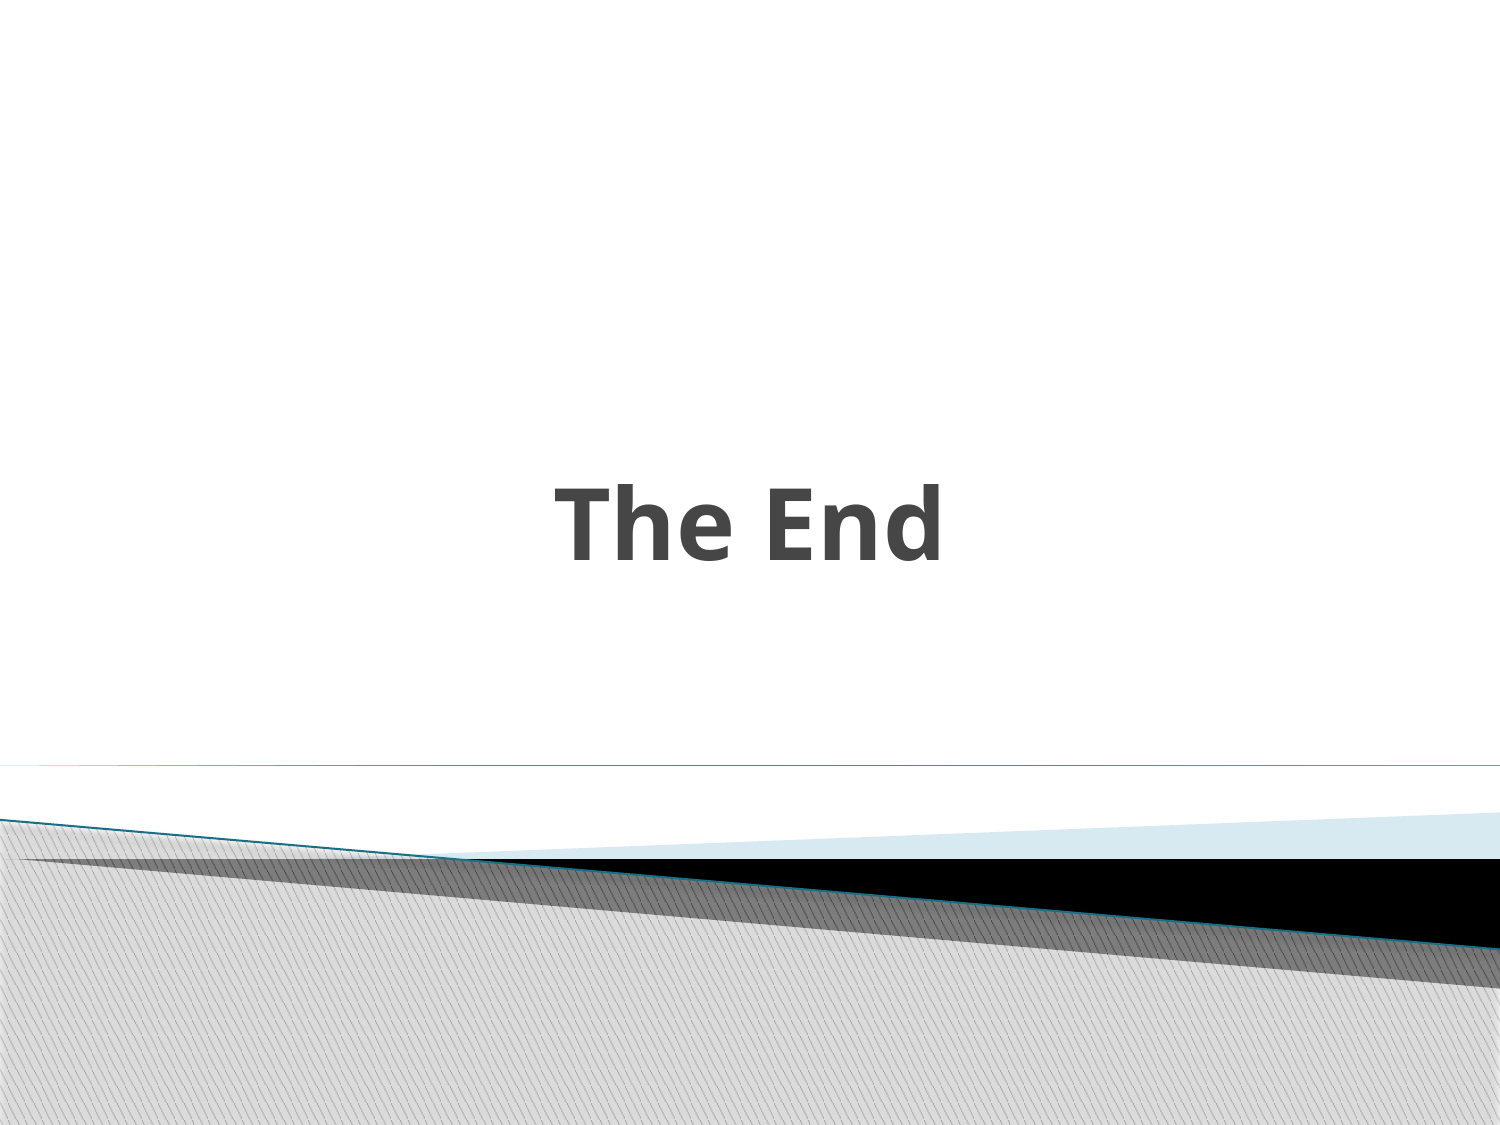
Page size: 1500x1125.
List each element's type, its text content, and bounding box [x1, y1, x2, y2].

picture [5, 859, 1500, 989]
title The End [112, 287, 1388, 588]
